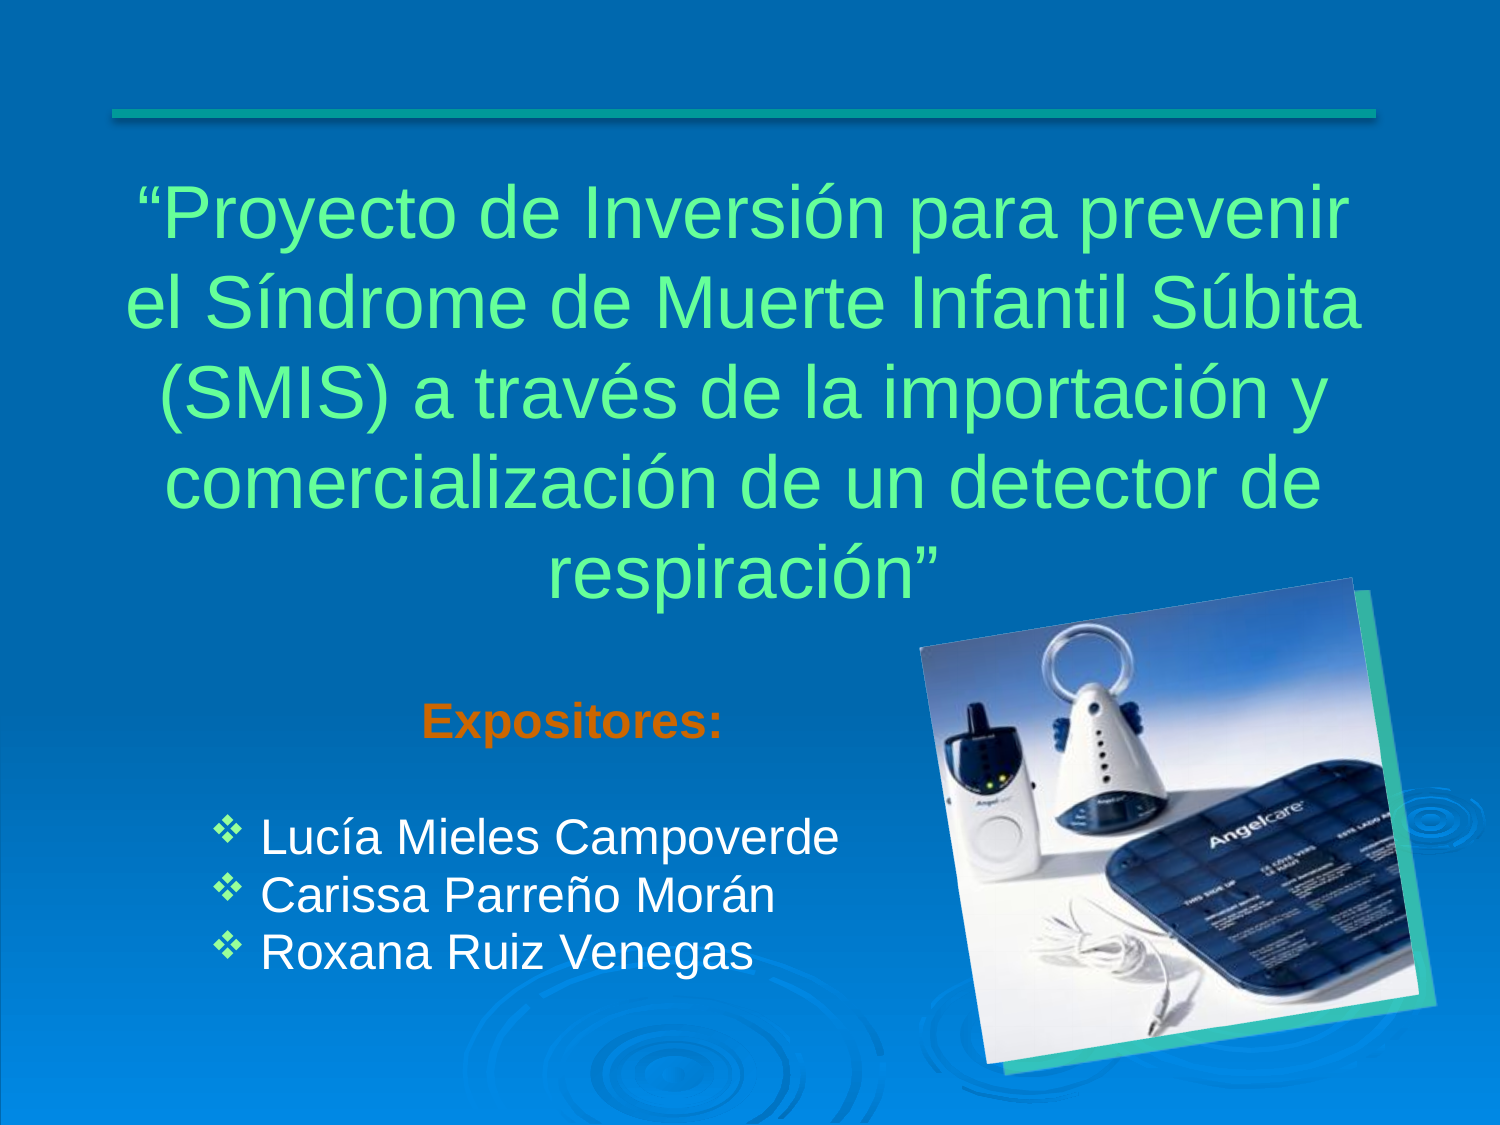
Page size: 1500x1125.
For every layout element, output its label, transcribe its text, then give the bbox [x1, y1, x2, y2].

subtitle Expositores: Lucía Mieles Campoverde Carissa Parreño Morán Roxana Ruiz Venegas [194, 692, 944, 981]
title “Proyecto de Inversión para prevenir el Síndrome de Muerte Infantil Súbita (SMIS) a través de la importación y comercialización de un detector de respiración” [88, 148, 1400, 622]
picture [920, 609, 1418, 1063]
